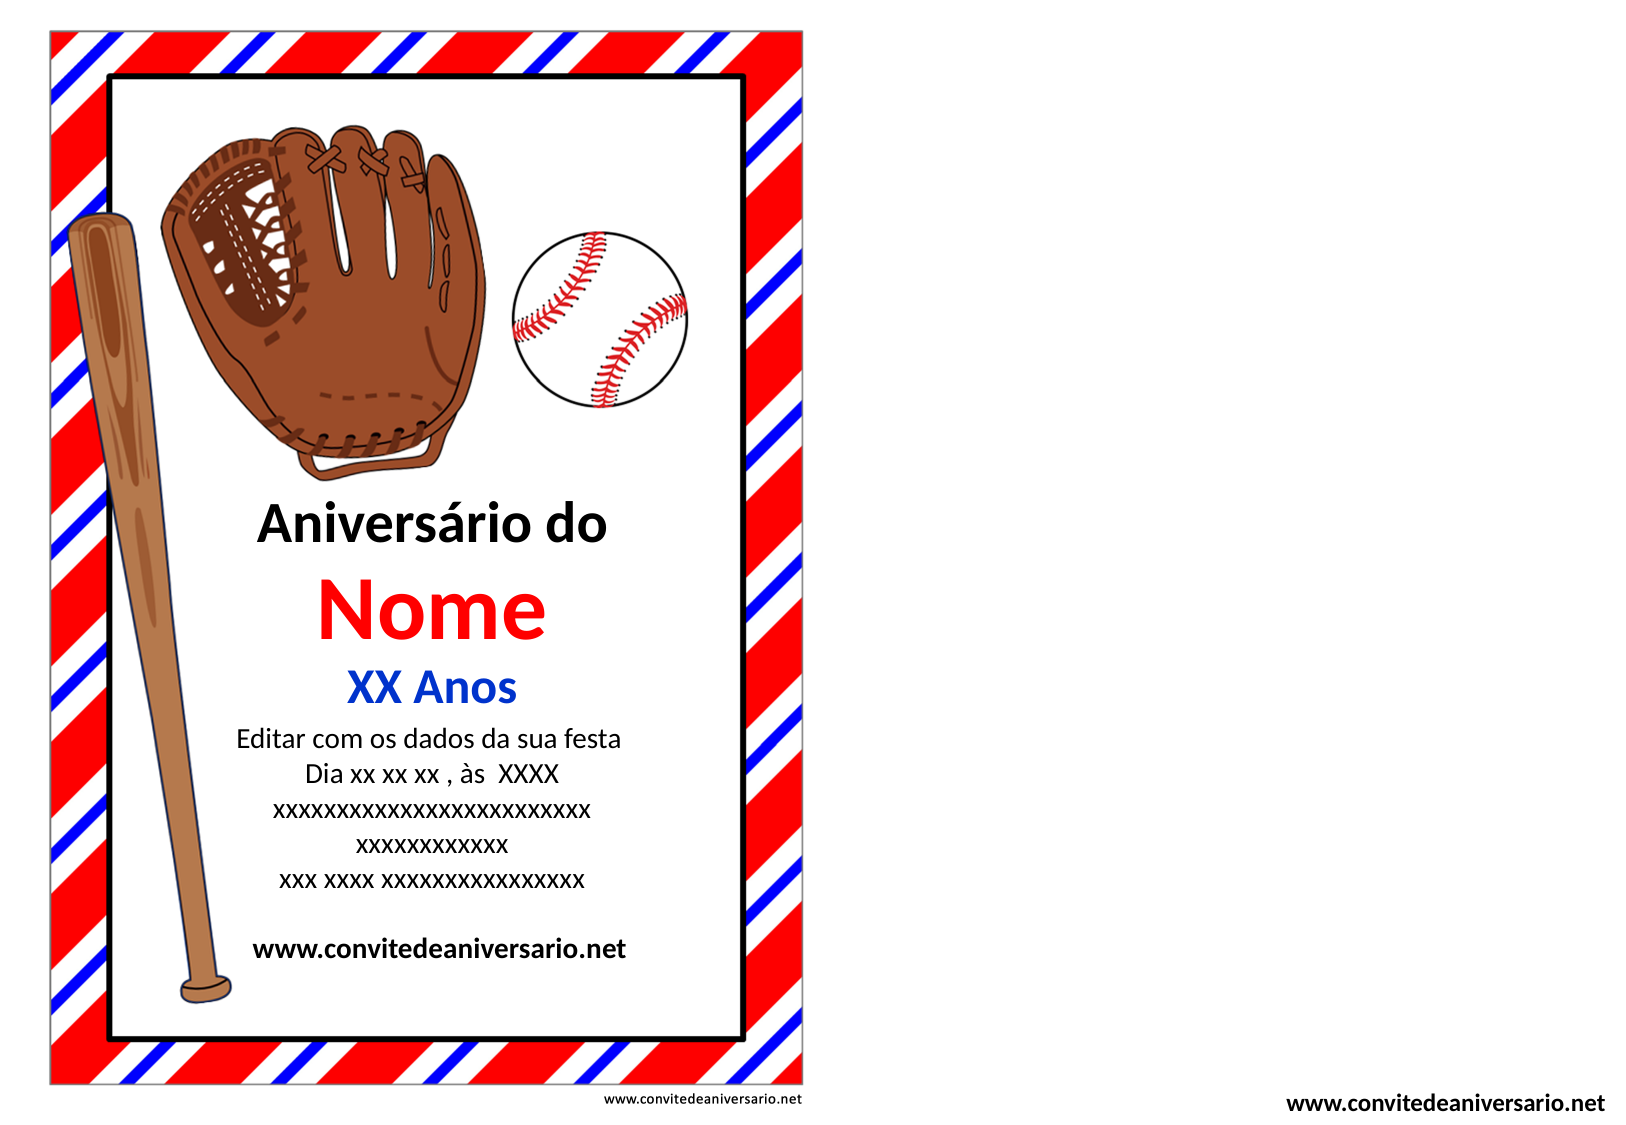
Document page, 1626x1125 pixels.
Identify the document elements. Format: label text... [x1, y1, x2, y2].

text_box www.convitedeaniversario.net [1271, 1079, 1622, 1125]
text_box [27, 16, 825, 1109]
